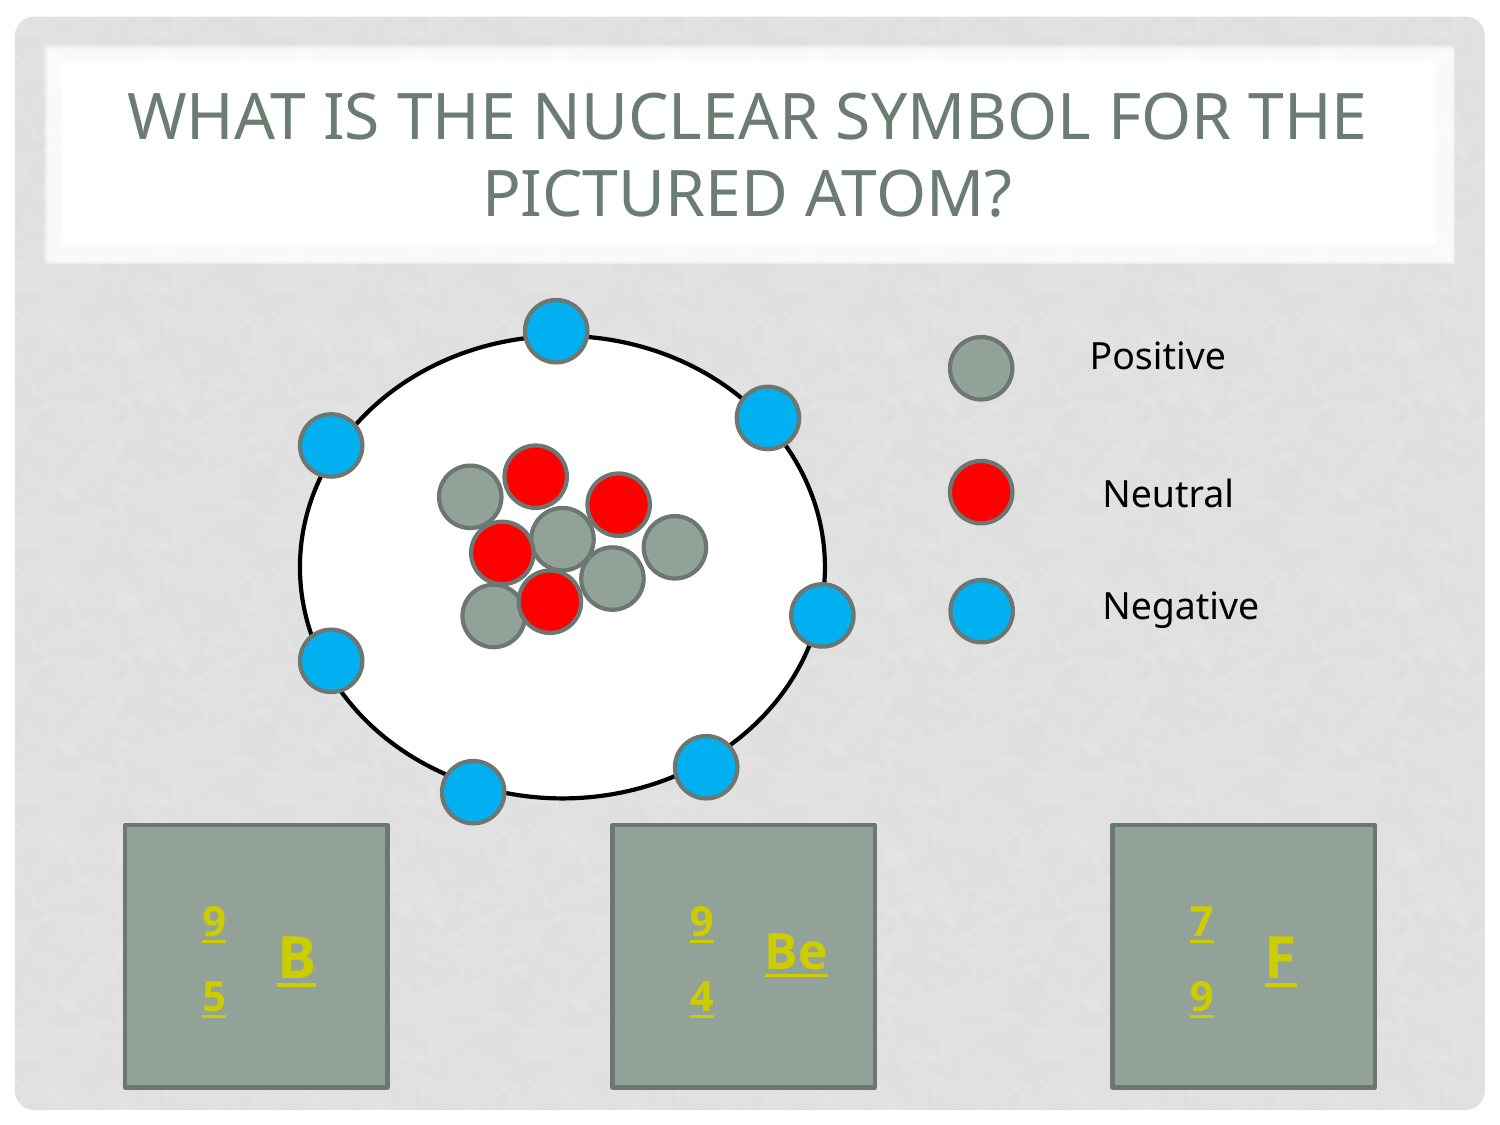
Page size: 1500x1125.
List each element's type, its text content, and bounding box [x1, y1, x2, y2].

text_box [1112, 824, 1376, 1088]
title What is the nuclear symbol for the pictured atom? [69, 66, 1425, 238]
text_box Negative [1087, 574, 1300, 635]
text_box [299, 299, 1014, 824]
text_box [124, 824, 388, 1088]
text_box Neutral [1087, 462, 1300, 523]
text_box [612, 824, 876, 1088]
text_box Positive [1074, 324, 1288, 385]
